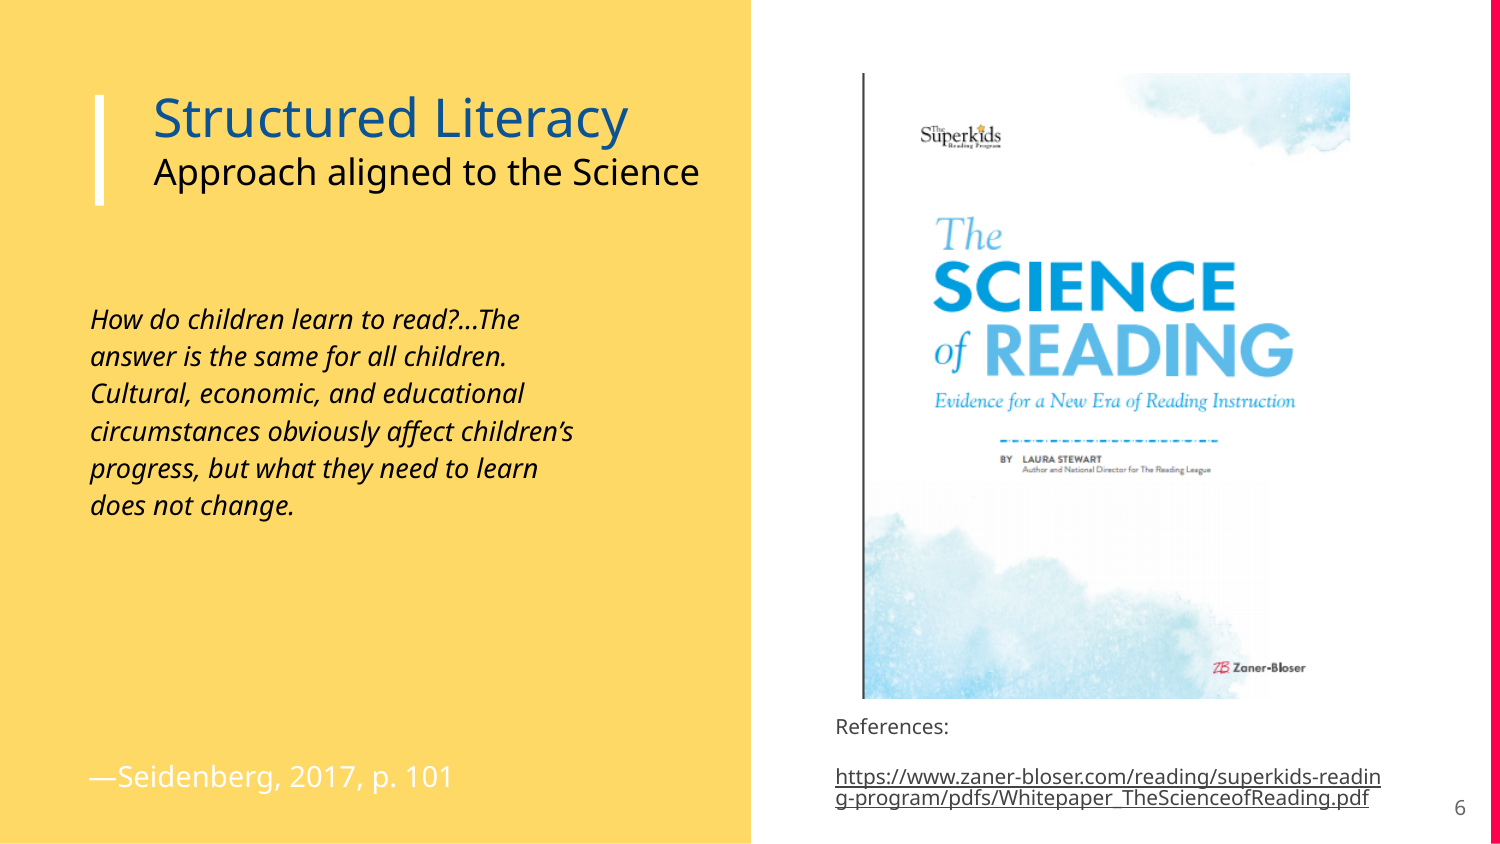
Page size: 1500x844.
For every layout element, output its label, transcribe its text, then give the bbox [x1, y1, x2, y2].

text_box —Seidenberg, 2017, p. 101 [73, 743, 739, 808]
list How do children learn to read?...The answer is the same for all children. Cultural, economic, and educational circumstances obviously affect children’s progress, but what they need to learn does not change. [75, 282, 605, 743]
text_box References: https://www.zaner-bloser.com/reading/superkids-reading-program/pdfs/Whitepaper_TheScienceofReading.pdf [820, 698, 1404, 821]
picture [862, 73, 1351, 699]
title Structured Literacy Approach aligned to the Science [138, 69, 722, 210]
slide_number ‹#› [1391, 779, 1482, 844]
